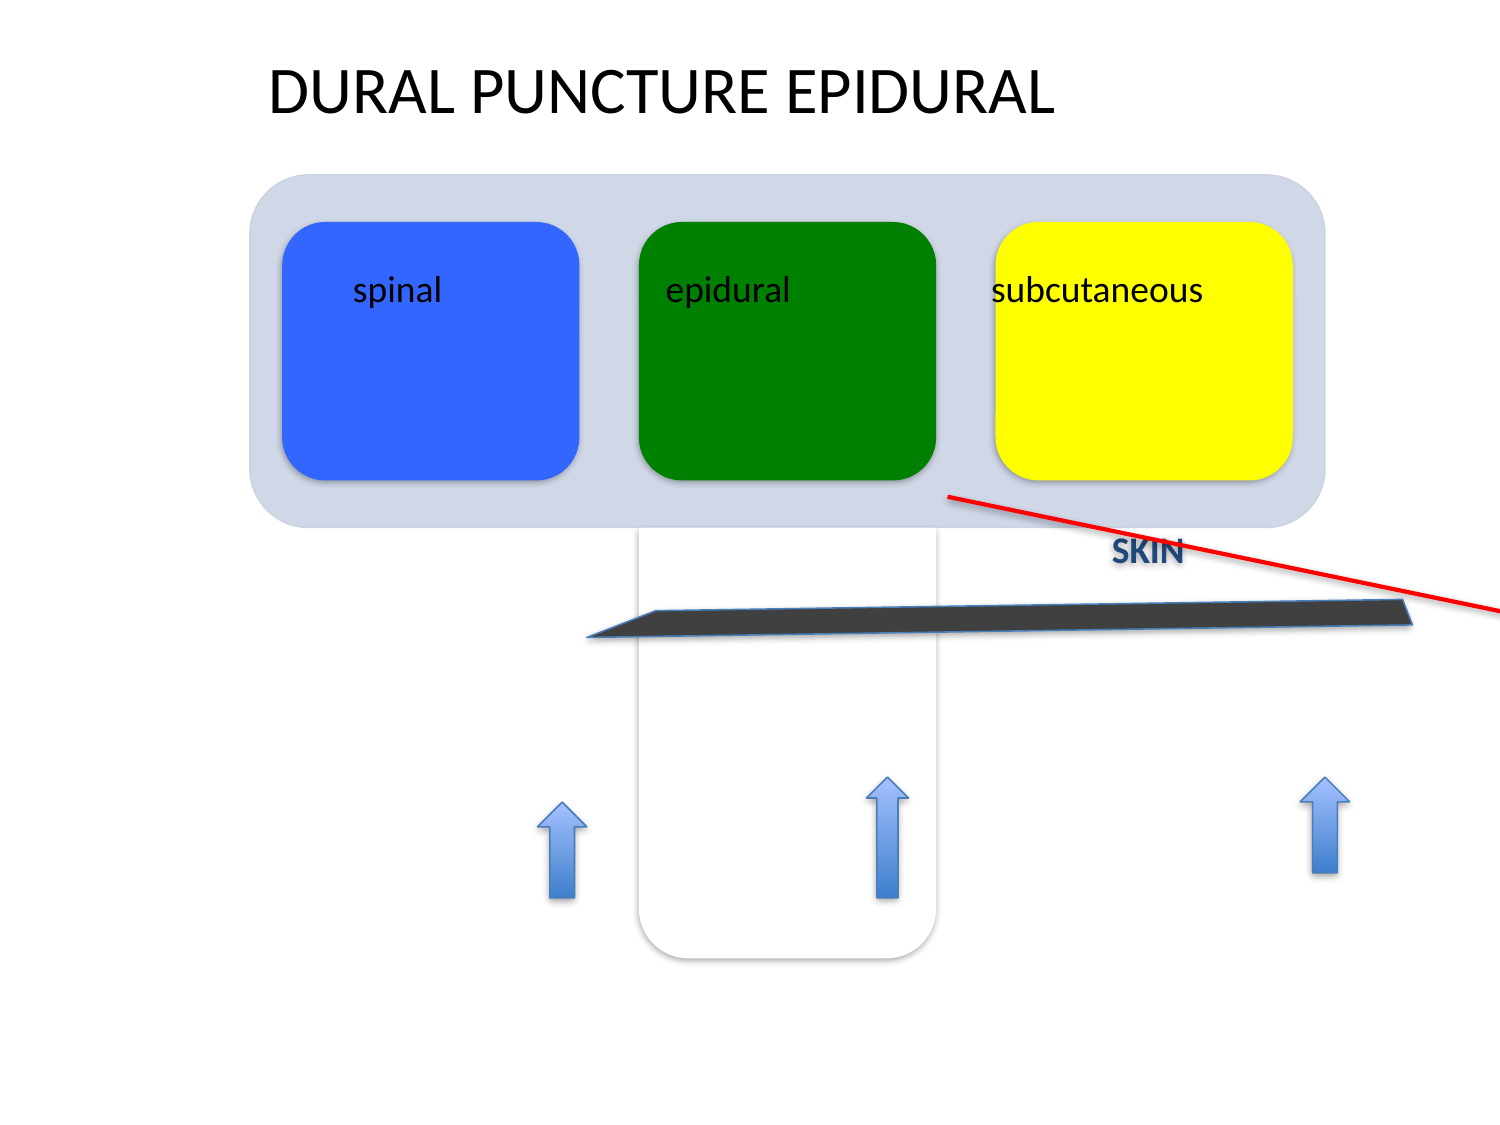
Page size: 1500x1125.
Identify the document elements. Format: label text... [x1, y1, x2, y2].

text_box DURAL PUNCTURE EPIDURAL [254, 39, 1071, 135]
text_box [1096, 174, 1326, 959]
text_box [1329, 598, 1414, 627]
text_box [1329, 780, 1351, 874]
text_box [249, 174, 1087, 959]
